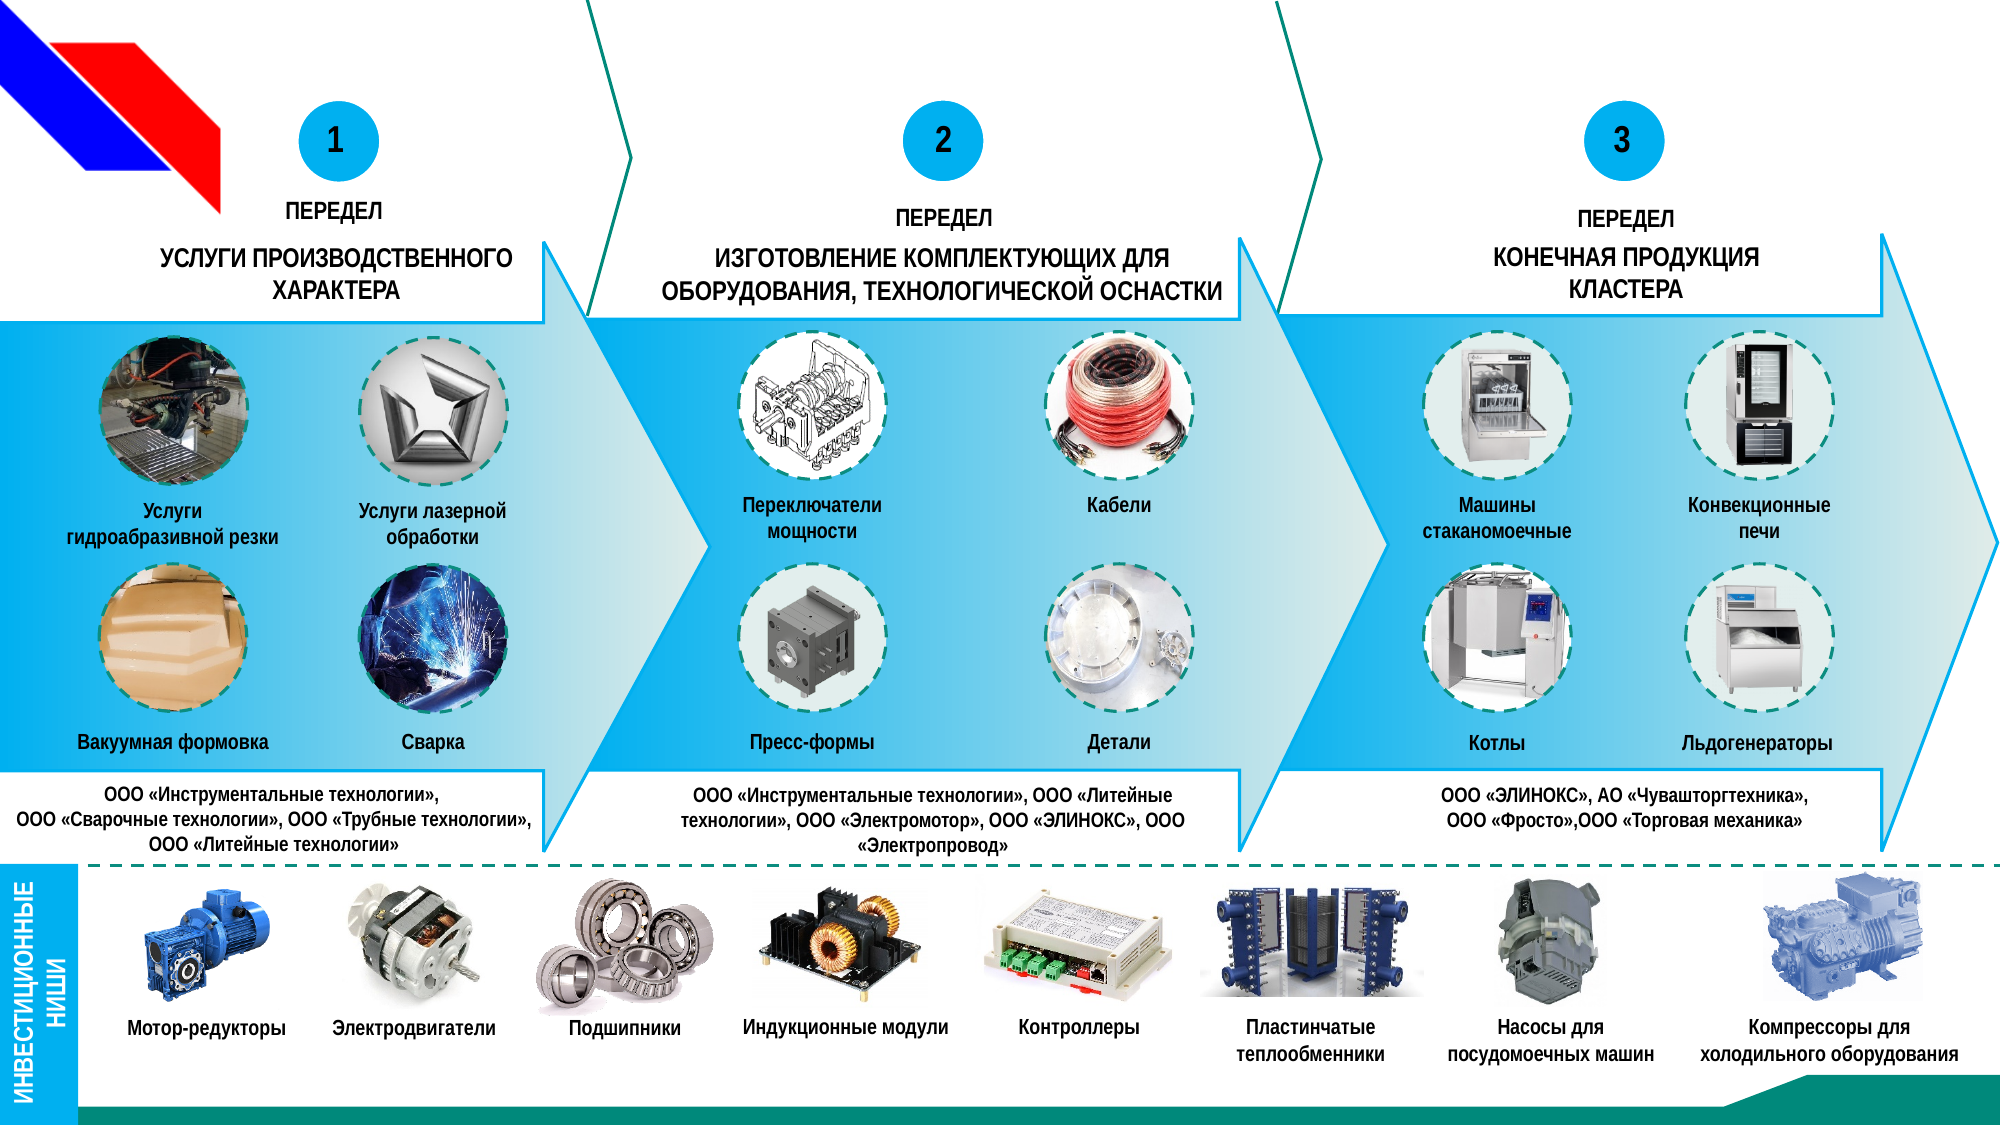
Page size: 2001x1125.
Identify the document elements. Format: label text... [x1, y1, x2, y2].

text_box ИНВЕСТИЦИОННЫЕ НИШИ [0, 866, 79, 1125]
text_box Льдогенераторы [1661, 720, 1854, 762]
text_box ИЗГОТОВЛЕНИЕ КОМПЛЕКТУЮЩИХ ДЛЯ ОБОРУДОВАНИЯ, ТЕХНОЛОГИЧЕСКОЙ ОСНАСТКИ [634, 233, 1249, 314]
text_box [1279, 233, 1999, 852]
text_box [587, 254, 1390, 853]
picture [975, 874, 1182, 1017]
picture [100, 336, 248, 485]
text_box КОНЕЧНАЯ ПРОДУКЦИЯ КЛАСТЕРА [1462, 240, 1789, 312]
text_box [79, 1073, 2000, 1125]
text_box Насосы для посудомоечных машин [1429, 1005, 1673, 1073]
picture [1712, 582, 1804, 696]
picture [0, 0, 228, 226]
text_box ПЕРЕДЕЛ [169, 187, 496, 232]
text_box Пластинчатые теплообменники [1189, 1005, 1429, 1073]
picture [752, 879, 928, 1008]
text_box Электродвигатели [311, 1006, 517, 1048]
picture [359, 564, 507, 713]
text_box Машины стаканомоечные [1401, 483, 1594, 551]
text_box Пресс-формы [710, 720, 915, 762]
text_box Услуги гидроабразивной резки [50, 489, 296, 557]
picture [1423, 563, 1572, 712]
picture [342, 873, 488, 1019]
text_box Детали [1016, 720, 1222, 762]
picture [103, 880, 311, 1011]
text_box [586, 0, 633, 317]
picture [359, 337, 508, 486]
picture [1045, 331, 1194, 480]
text_box Услуги лазерной обработки [310, 489, 556, 557]
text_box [297, 99, 381, 183]
text_box Переключатели мощности [710, 483, 915, 551]
picture [1720, 341, 1799, 469]
text_box Кабели [1016, 483, 1222, 524]
text_box ООО «Инструментальные технологии», ООО «Литейные технологии», ООО «Электромотор», ООО «ЭЛИНОКС», ООО «Электропровод» [630, 774, 1236, 864]
text_box Подшипники [522, 1006, 728, 1048]
text_box Компрессоры для холодильного оборудования [1676, 1005, 1984, 1073]
text_box Индукционные модули [724, 1005, 958, 1047]
picture [99, 563, 247, 712]
text_box ООО «Инструментальные технологии», ООО «Сварочные технологии», ООО «Трубные технологии», ООО «Литейные технологии» [0, 772, 549, 863]
text_box УСЛУГИ ПРОИЗВОДСТВЕННОГО ХАРАКТЕРА [135, 232, 535, 313]
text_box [901, 99, 985, 183]
picture [738, 562, 887, 711]
text_box ПЕРЕДЕЛ [1462, 195, 1789, 240]
text_box Конвекционные печи [1663, 483, 1856, 551]
text_box [1721, 343, 1835, 481]
text_box Сварка [331, 720, 536, 762]
text_box Мотор-редукторы [104, 1011, 310, 1048]
picture [738, 331, 887, 480]
picture [1762, 871, 1923, 1001]
picture [533, 872, 717, 1018]
text_box ПЕРЕДЕЛ [780, 194, 1107, 240]
text_box [1721, 330, 1796, 341]
text_box Вакуумная формовка [44, 720, 303, 762]
text_box ООО «ЭЛИНОКС», АО «Чувашторгтехника», ООО «Фросто»,ООО «Торговая механика» [1419, 774, 1831, 839]
picture [1045, 563, 1194, 712]
text_box [1275, 0, 1323, 314]
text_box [1582, 99, 1666, 183]
picture [1494, 874, 1607, 1007]
text_box [1684, 562, 1835, 713]
text_box Контроллеры [958, 1005, 1189, 1047]
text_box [1423, 331, 1572, 480]
picture [1200, 871, 1424, 997]
text_box [0, 241, 710, 845]
text_box Котлы [1401, 720, 1594, 762]
text_box [1684, 341, 1720, 469]
